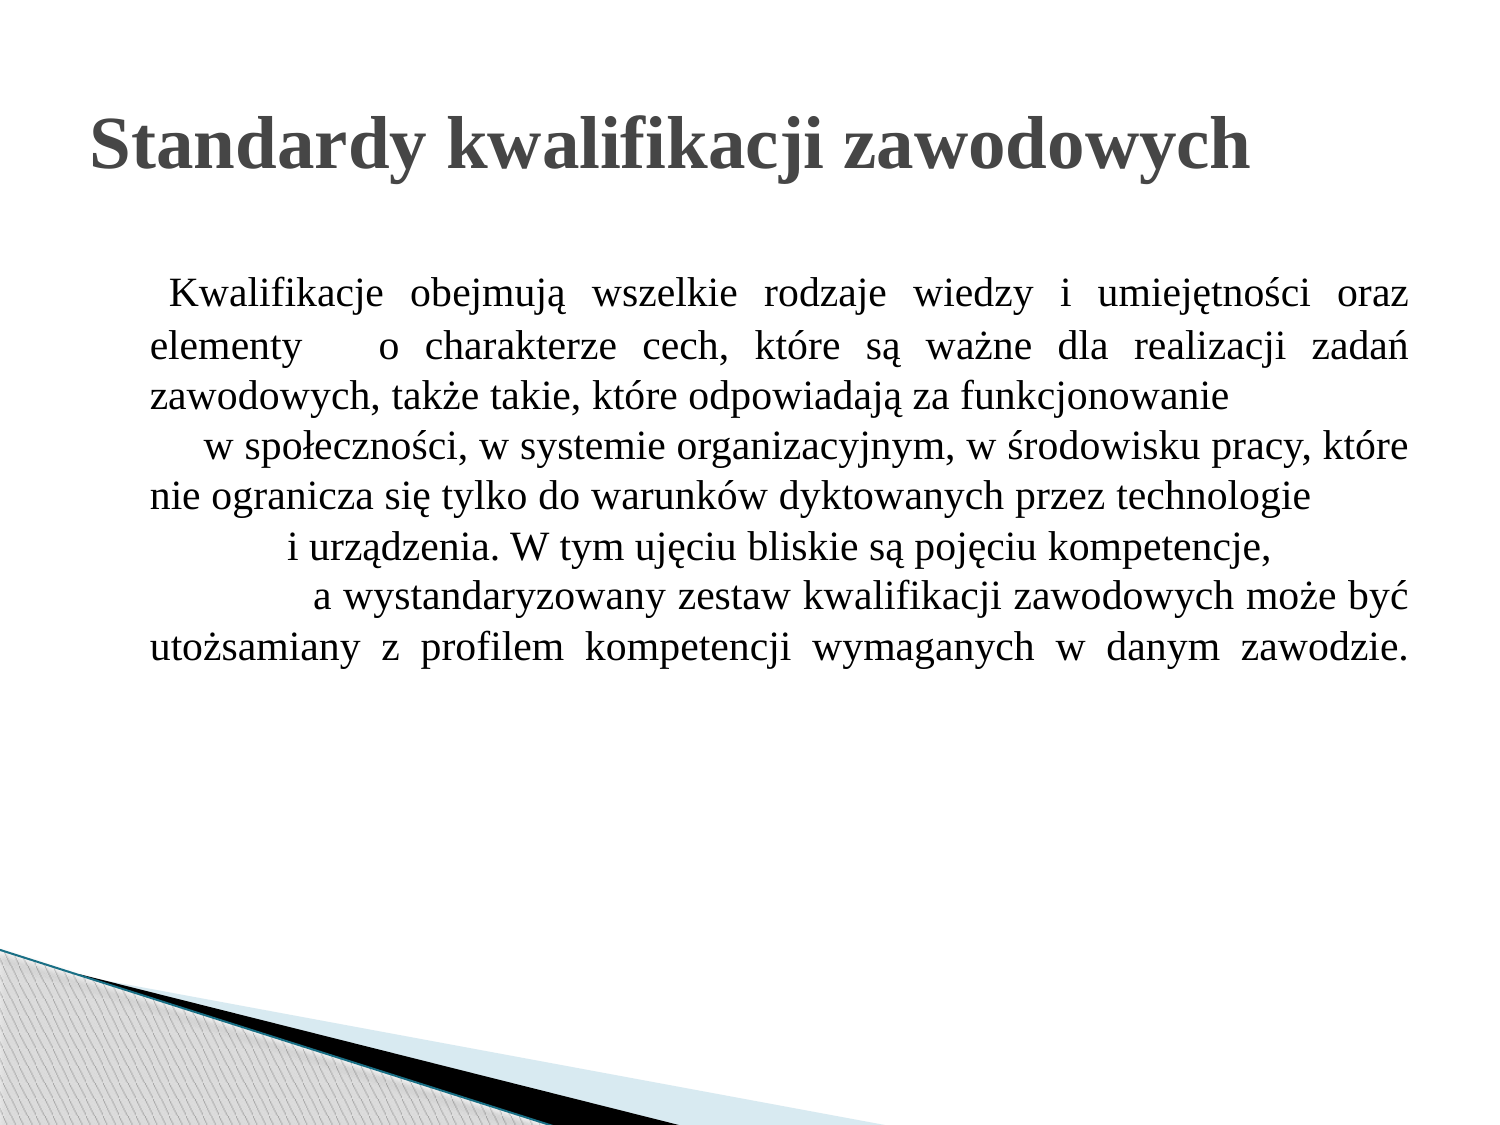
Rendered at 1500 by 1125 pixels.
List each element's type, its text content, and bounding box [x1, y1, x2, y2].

list Kwalifikacje obejmują wszelkie rodzaje wiedzy i umiejętności oraz elementy o charakterze cech, które są ważne dla realizacji zadań zawodowych, także takie, które odpowiadają za funkcjonowanie w społeczności, w systemie organizacyjnym, w środowisku pracy, które nie ogranicza się tylko do warunków dyktowanych przez technologie i urządzenia. W tym ujęciu bliskie są pojęciu kompetencje, a wystandaryzowany zestaw kwalifikacji zawodowych może być utożsamiany z profilem kompetencji wymaganych w danym zawodzie. [75, 243, 1425, 986]
title Standardy kwalifikacji zawodowych [75, 45, 1425, 233]
